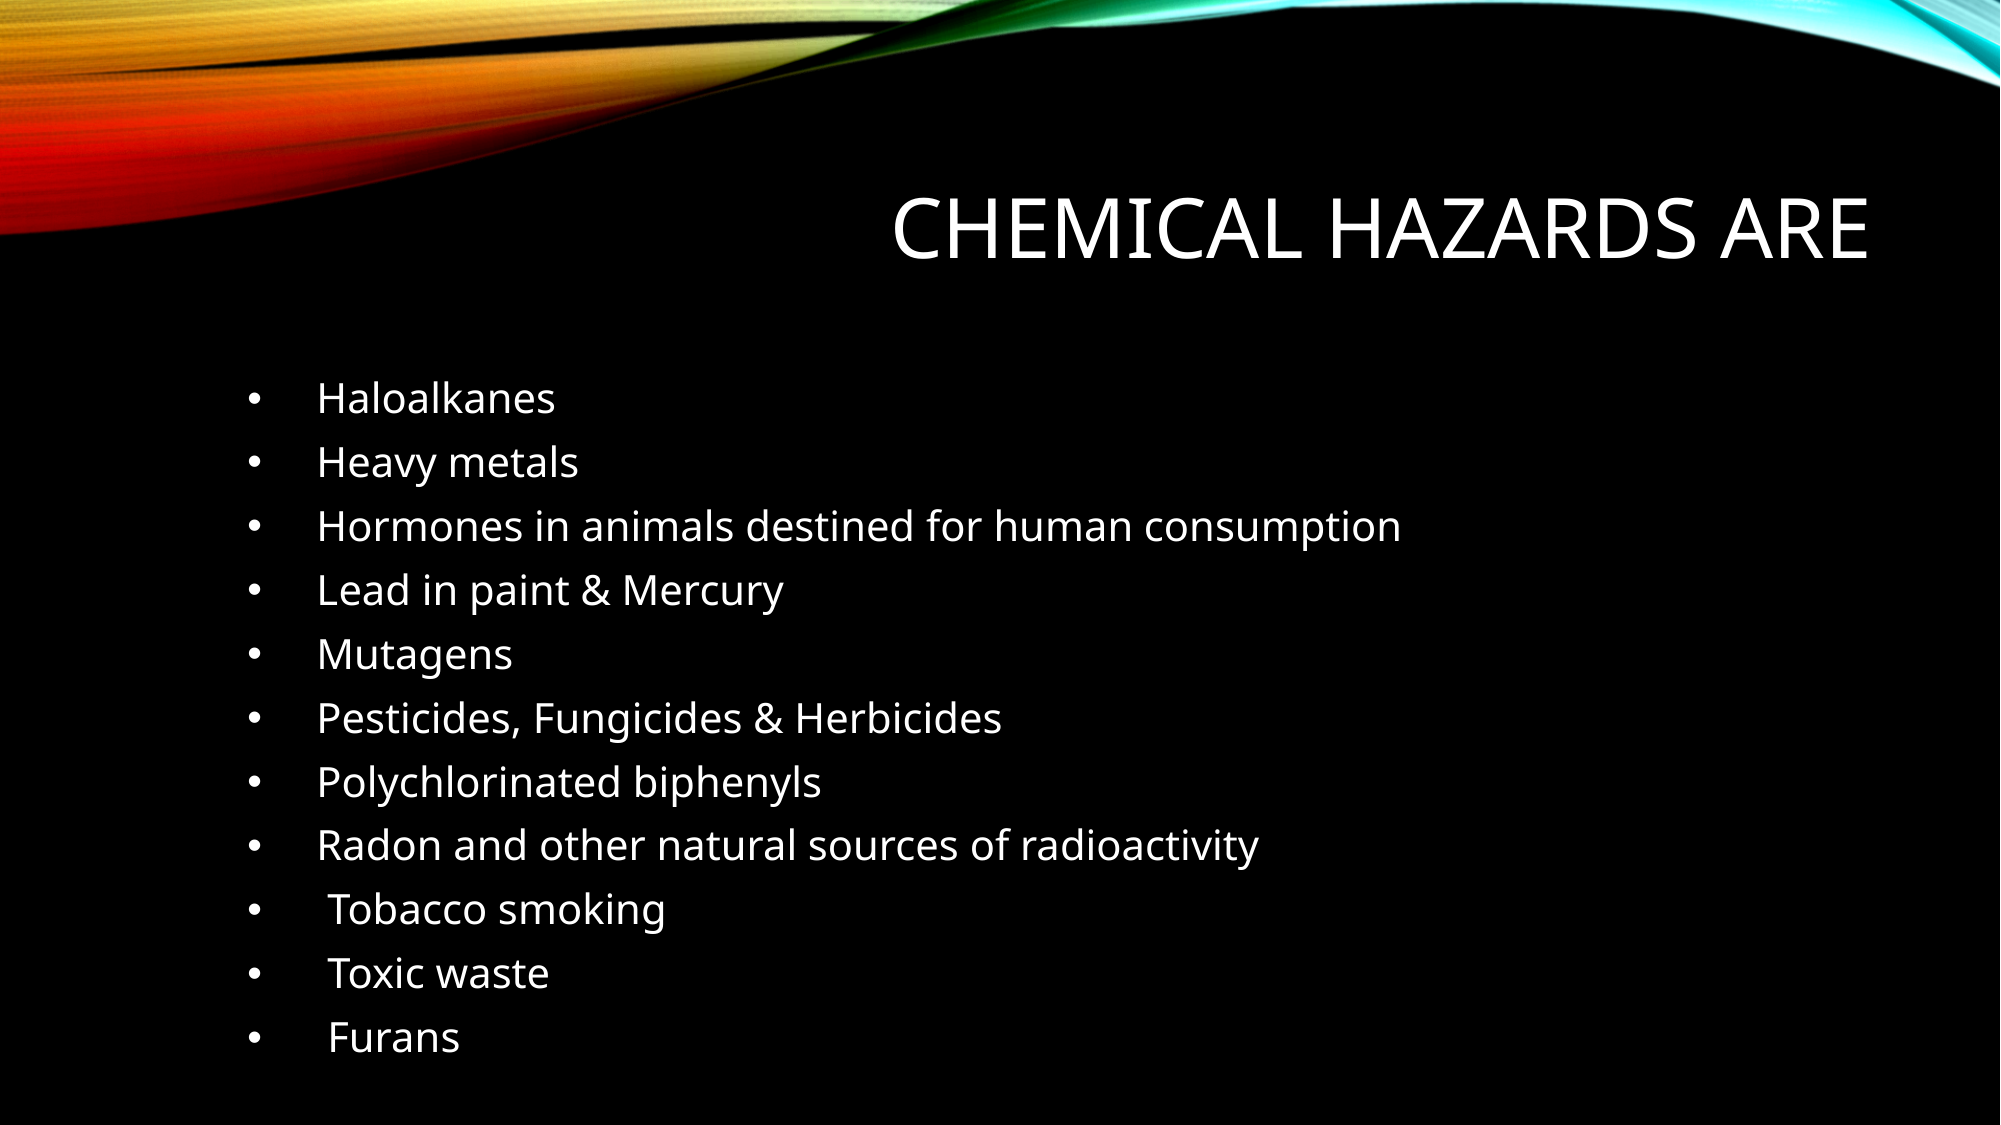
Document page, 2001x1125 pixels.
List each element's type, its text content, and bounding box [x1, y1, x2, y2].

picture [0, 0, 2000, 237]
title Chemical hazards are [474, 125, 1888, 338]
list Haloalkanes Heavy metals Hormones in animals destined for human consumption Lead in paint & Mercury Mutagens Pesticides, Fungicides & Herbicides Polychlorinated biphenyls Radon and other natural sources of radioactivity Tobacco smoking Toxic waste Furans [232, 306, 1623, 1072]
